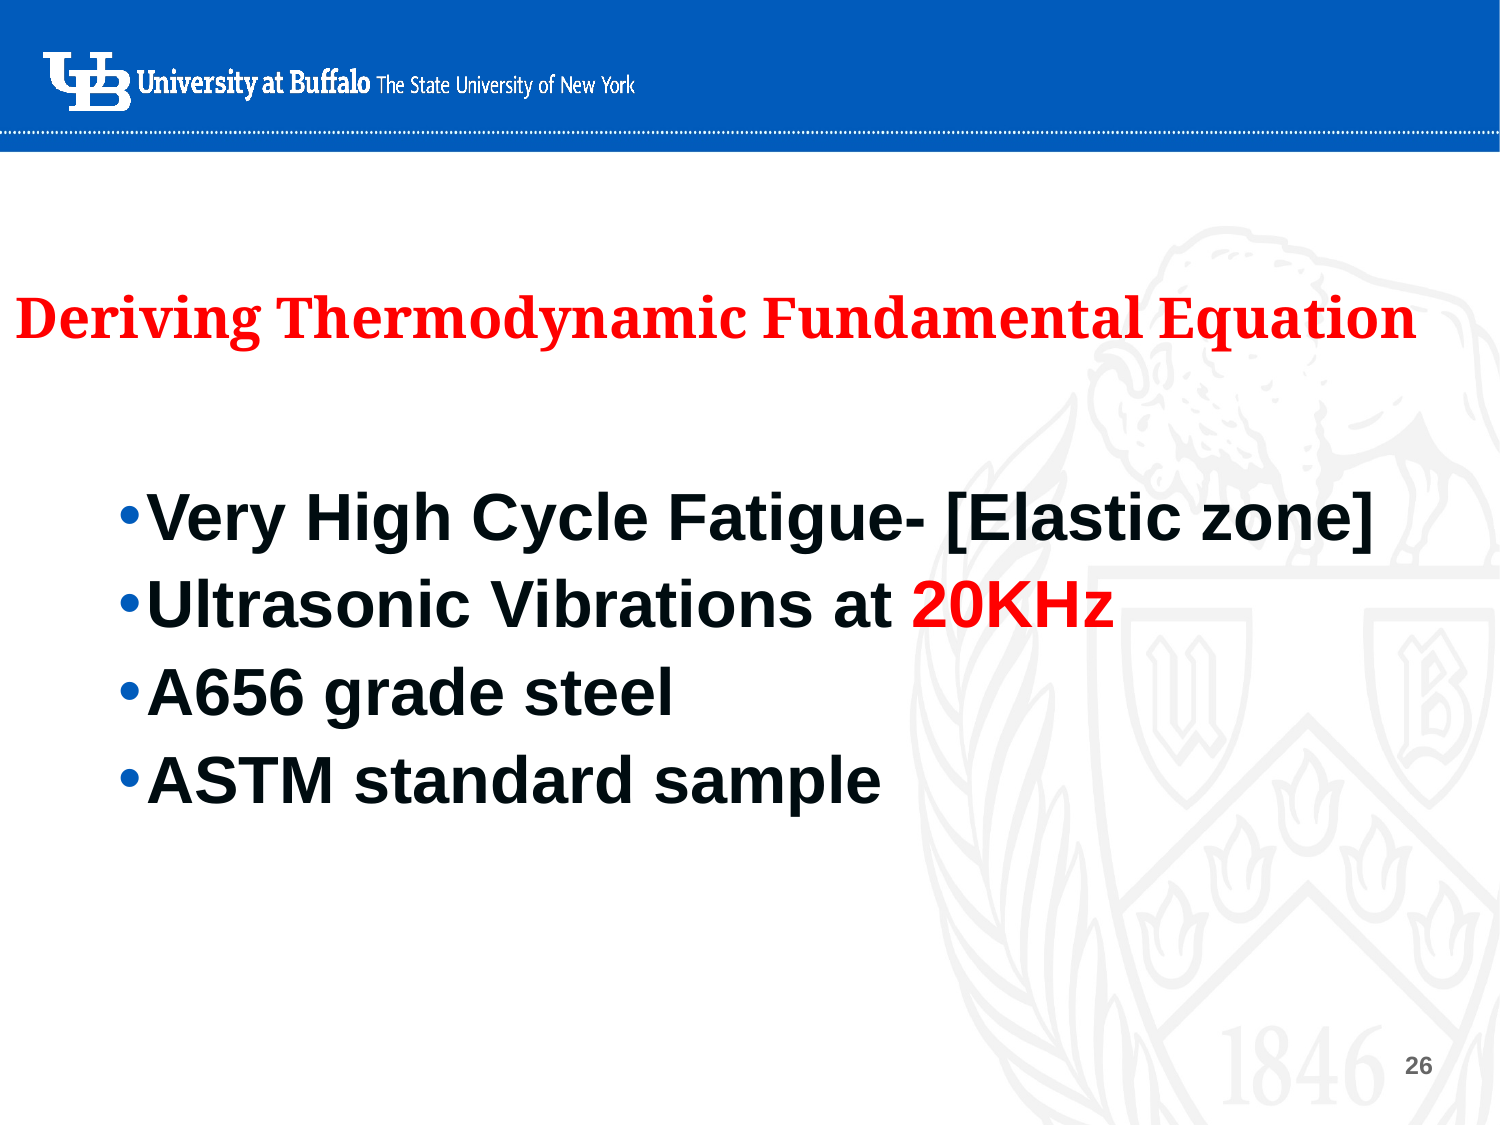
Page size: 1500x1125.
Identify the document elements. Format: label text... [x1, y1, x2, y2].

title Deriving Thermodynamic Fundamental Equation [0, 216, 1500, 359]
list Very High Cycle Fatigue- [Elastic zone] Ultrasonic Vibrations at 20KHz A656 grade steel ASTM standard sample [103, 474, 1475, 1101]
picture [0, 0, 1500, 216]
picture [0, 359, 1500, 1125]
